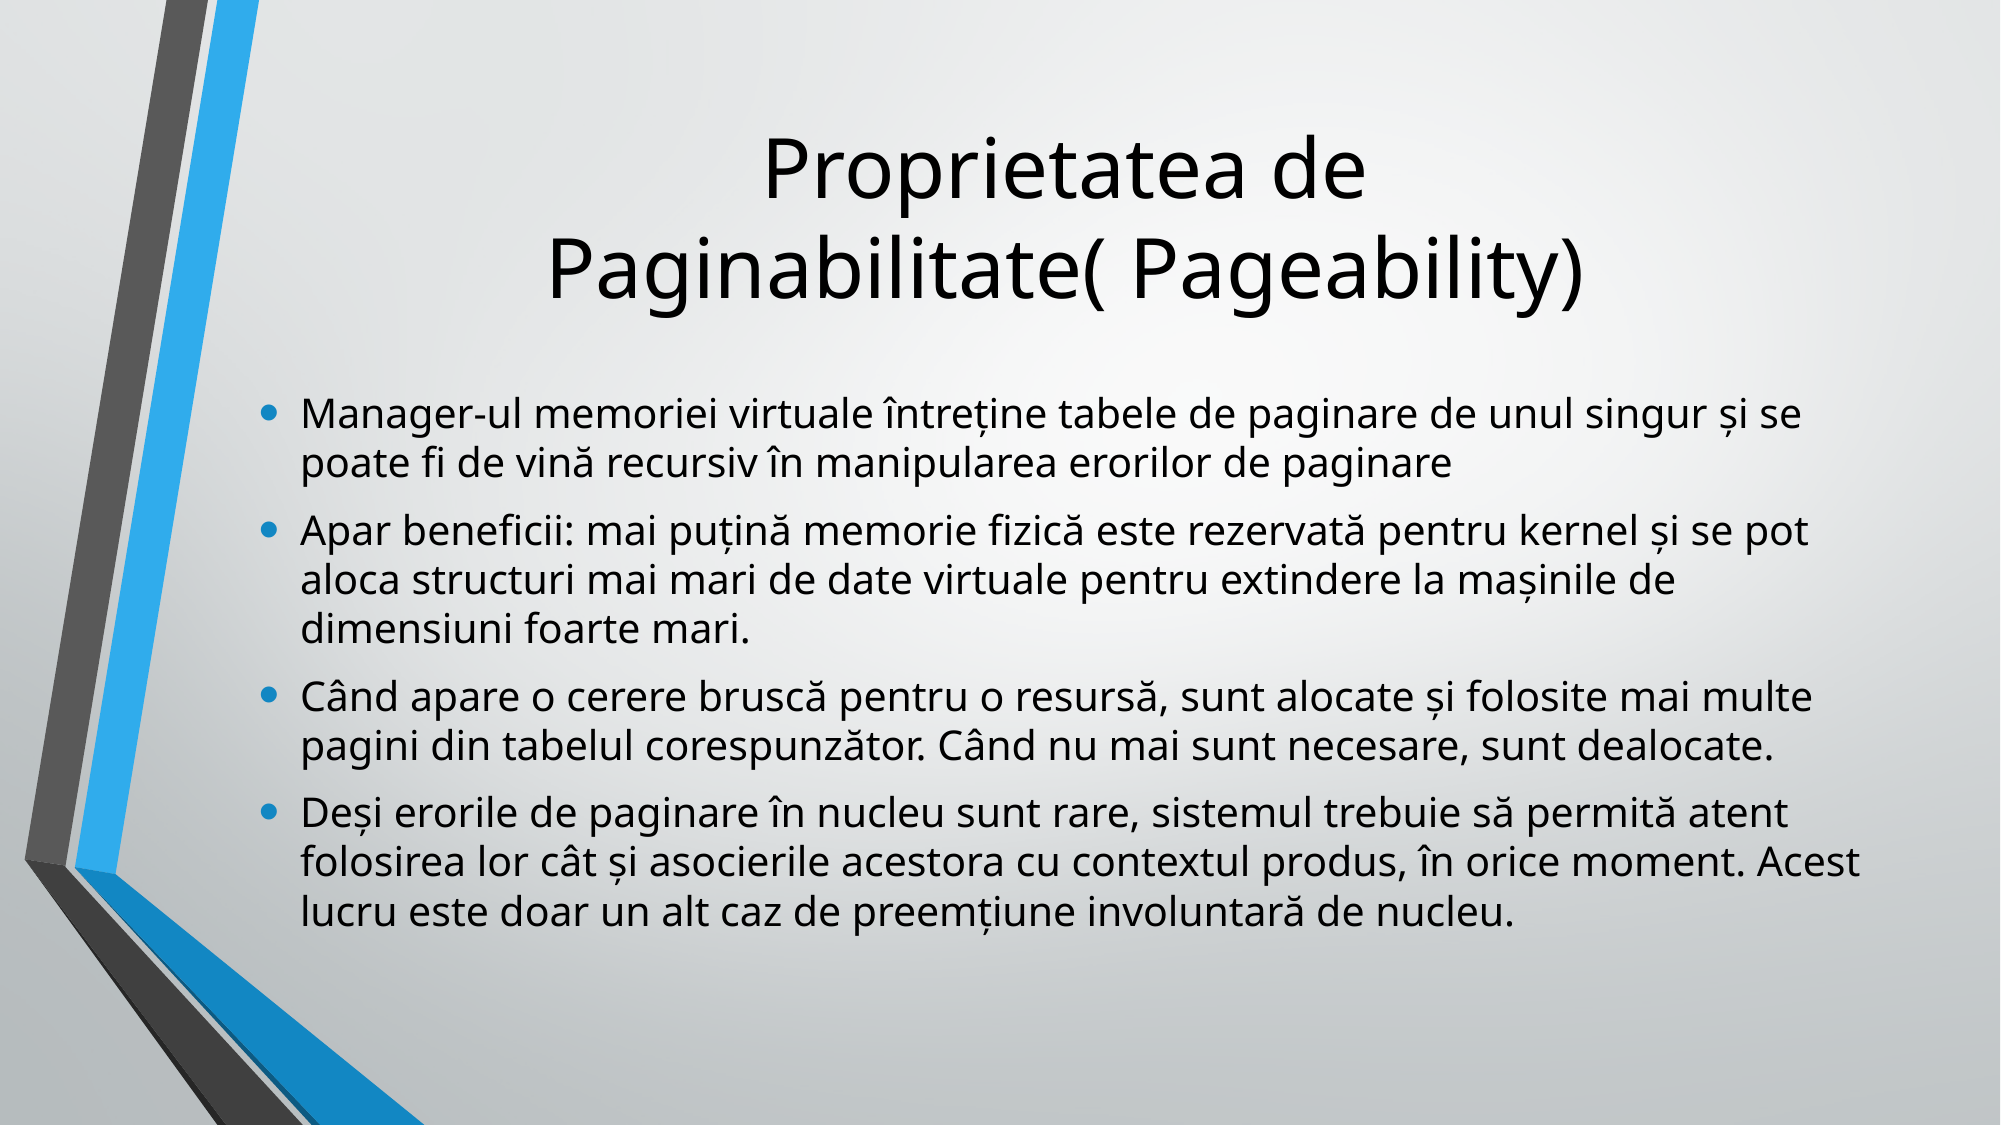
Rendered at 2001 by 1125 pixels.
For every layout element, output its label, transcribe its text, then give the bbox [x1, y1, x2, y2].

list Manager-ul memoriei virtuale întreține tabele de paginare de unul singur și se poate fi de vină recursiv în manipularea erorilor de paginare Apar beneficii: mai puțină memorie fizică este rezervată pentru kernel și se pot aloca structuri mai mari de date virtuale pentru extindere la mașinile de dimensiuni foarte mari. Când apare o cerere bruscă pentru o resursă, sunt alocate și folosite mai multe pagini din tabelul corespunzător. Când nu mai sunt necesare, sunt dealocate. Deși erorile de paginare în nucleu sunt rare, sistemul trebuie să permită atent folosirea lor cât și asocierile acestora cu contextul produs, în orice moment. Acest lucru este doar un alt caz de preemțiune involuntară de nucleu. [243, 380, 1887, 950]
title Proprietatea de Paginabilitate( Pageability) [243, 113, 1887, 318]
